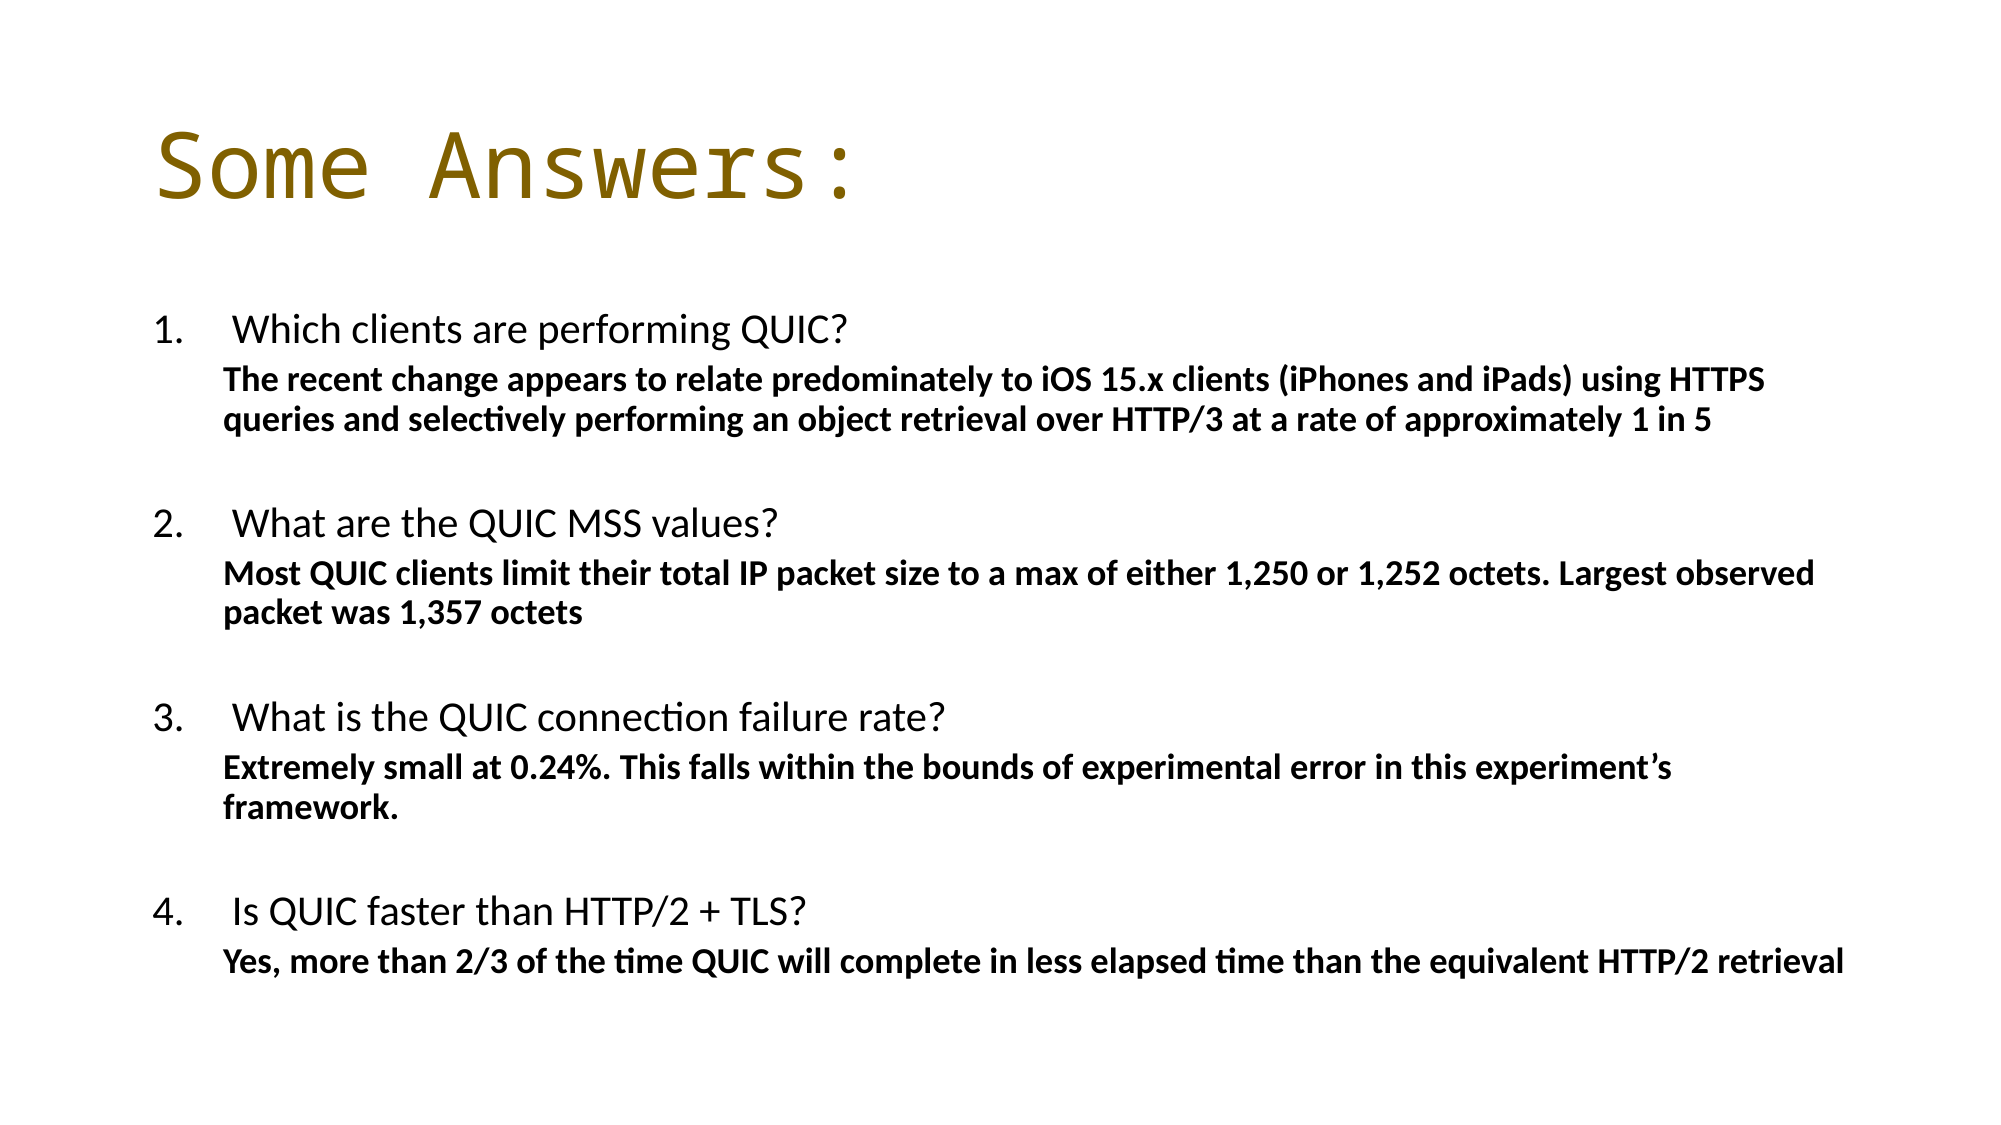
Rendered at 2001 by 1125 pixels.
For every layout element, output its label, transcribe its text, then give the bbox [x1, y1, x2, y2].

list Which clients are performing QUIC? The recent change appears to relate predominately to iOS 15.x clients (iPhones and iPads) using HTTPS queries and selectively performing an object retrieval over HTTP/3 at a rate of approximately 1 in 5 What are the QUIC MSS values? Most QUIC clients limit their total IP packet size to a max of either 1,250 or 1,252 octets. Largest observed packet was 1,357 octets What is the QUIC connection failure rate? Extremely small at 0.24%. This falls within the bounds of experimental error in this experiment’s framework. Is QUIC faster than HTTP/2 + TLS? Yes, more than 2/3 of the time QUIC will complete in less elapsed time than the equivalent HTTP/2 retrieval [137, 299, 1863, 1014]
title Some Answers: [137, 59, 1863, 278]
